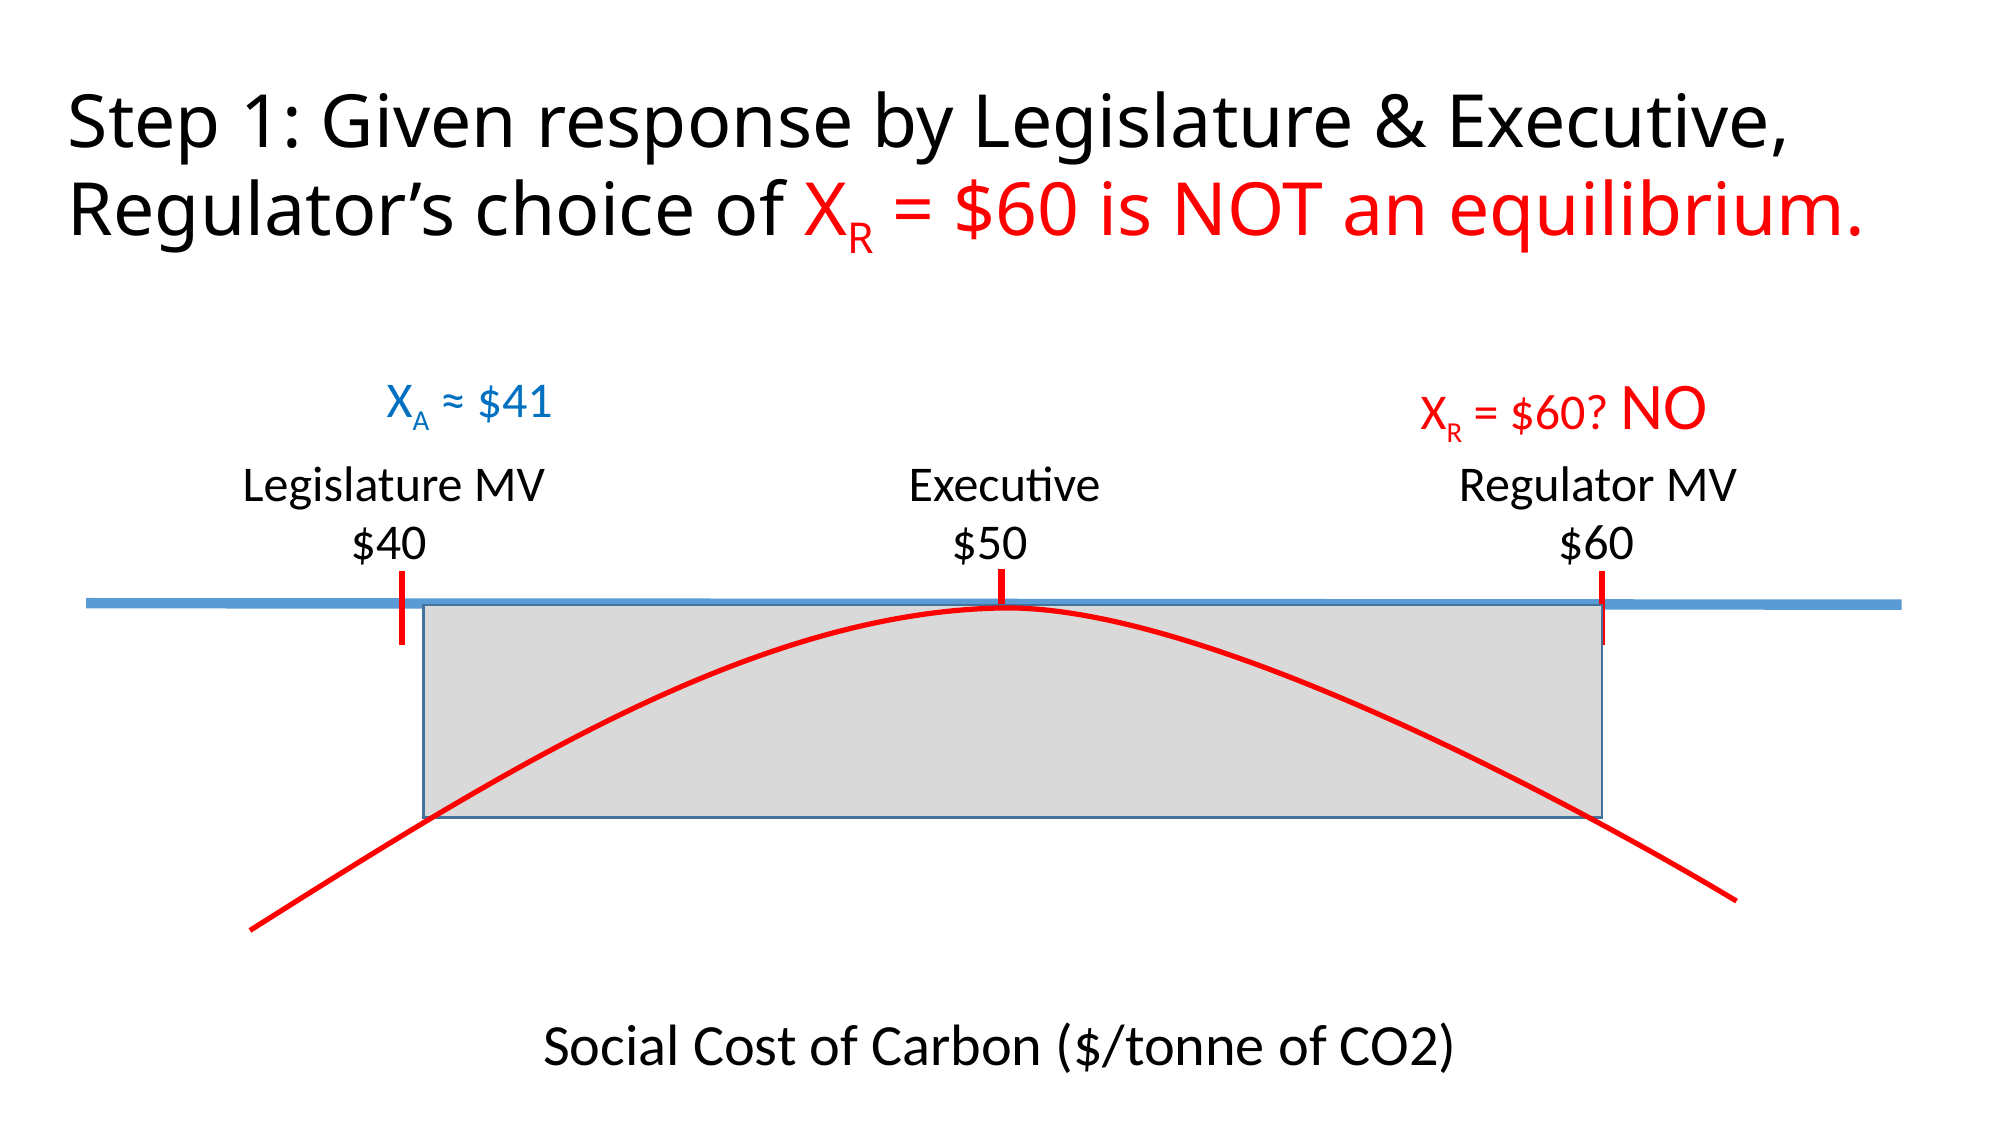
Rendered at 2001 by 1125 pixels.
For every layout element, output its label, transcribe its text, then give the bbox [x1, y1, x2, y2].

text_box XA ≈ $41 [371, 360, 622, 444]
text_box [1002, 605, 1603, 819]
text_box $60 [1543, 502, 1657, 577]
text_box $50 [936, 502, 1061, 577]
text_box Legislature MV [227, 444, 570, 519]
text_box XR = $60? NO [1405, 355, 1750, 456]
text_box [422, 605, 1001, 819]
text_box $40 [335, 501, 462, 577]
text_box Social Cost of Carbon ($/tonne of CO2) [249, 999, 1750, 1085]
text_box Executive [893, 444, 1120, 519]
title Step 1: Given response by Legislature & Executive, Regulator’s choice of XR = $60 is NOT an equilibrium. [52, 59, 1945, 278]
text_box Regulator MV [1443, 444, 1761, 519]
text_box [249, 606, 1738, 932]
